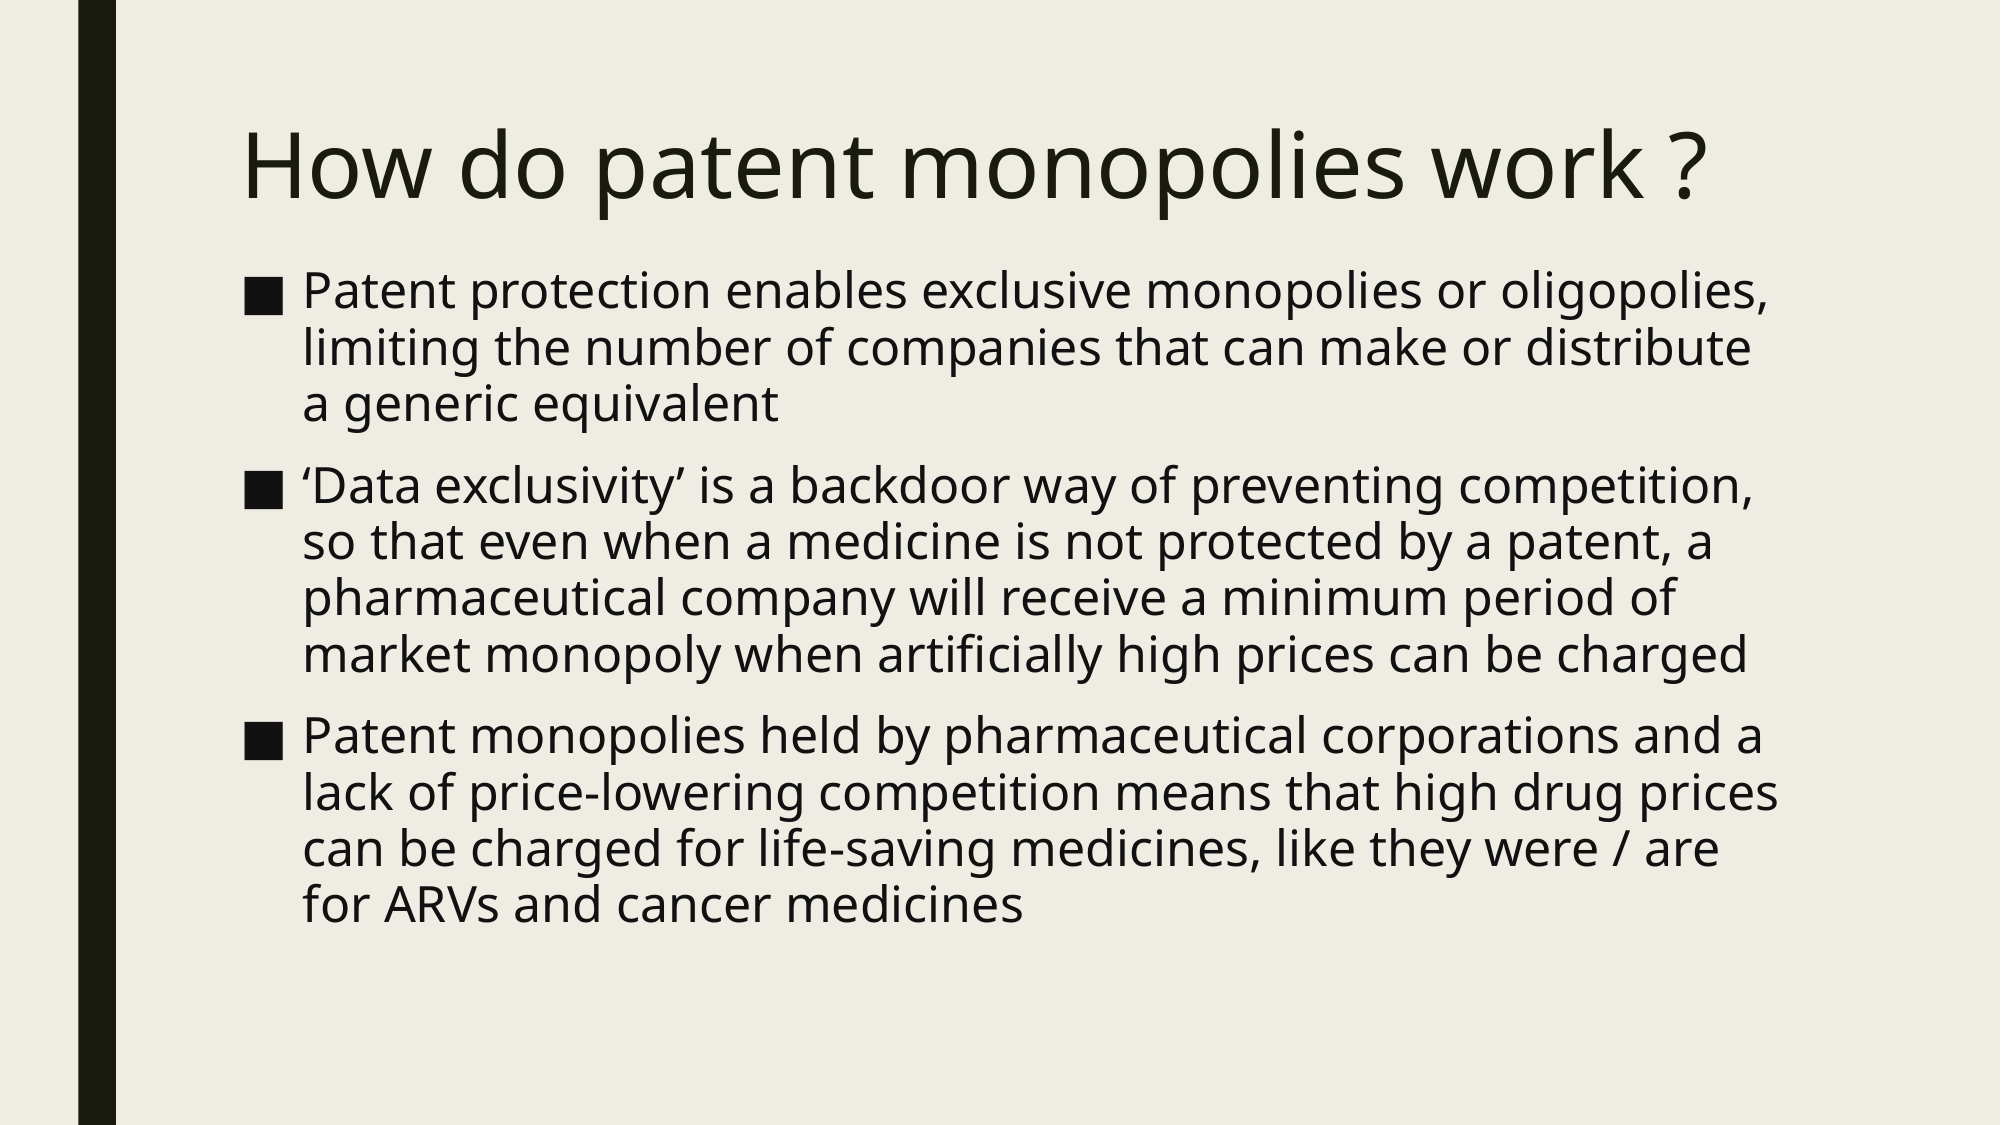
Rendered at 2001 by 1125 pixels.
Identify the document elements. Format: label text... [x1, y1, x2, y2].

list Patent protection enables exclusive monopolies or oligopolies, limiting the number of companies that can make or distribute a generic equivalent ‘Data exclusivity’ is a backdoor way of preventing competition, so that even when a medicine is not protected by a patent, a pharmaceutical company will receive a minimum period of market monopoly when artificially high prices can be charged Patent monopolies held by pharmaceutical corporations and a lack of price-lowering competition means that high drug prices can be charged for life-saving medicines, like they were / are for ARVs and cancer medicines [225, 256, 1800, 963]
title How do patent monopolies work ? [225, 112, 1800, 256]
